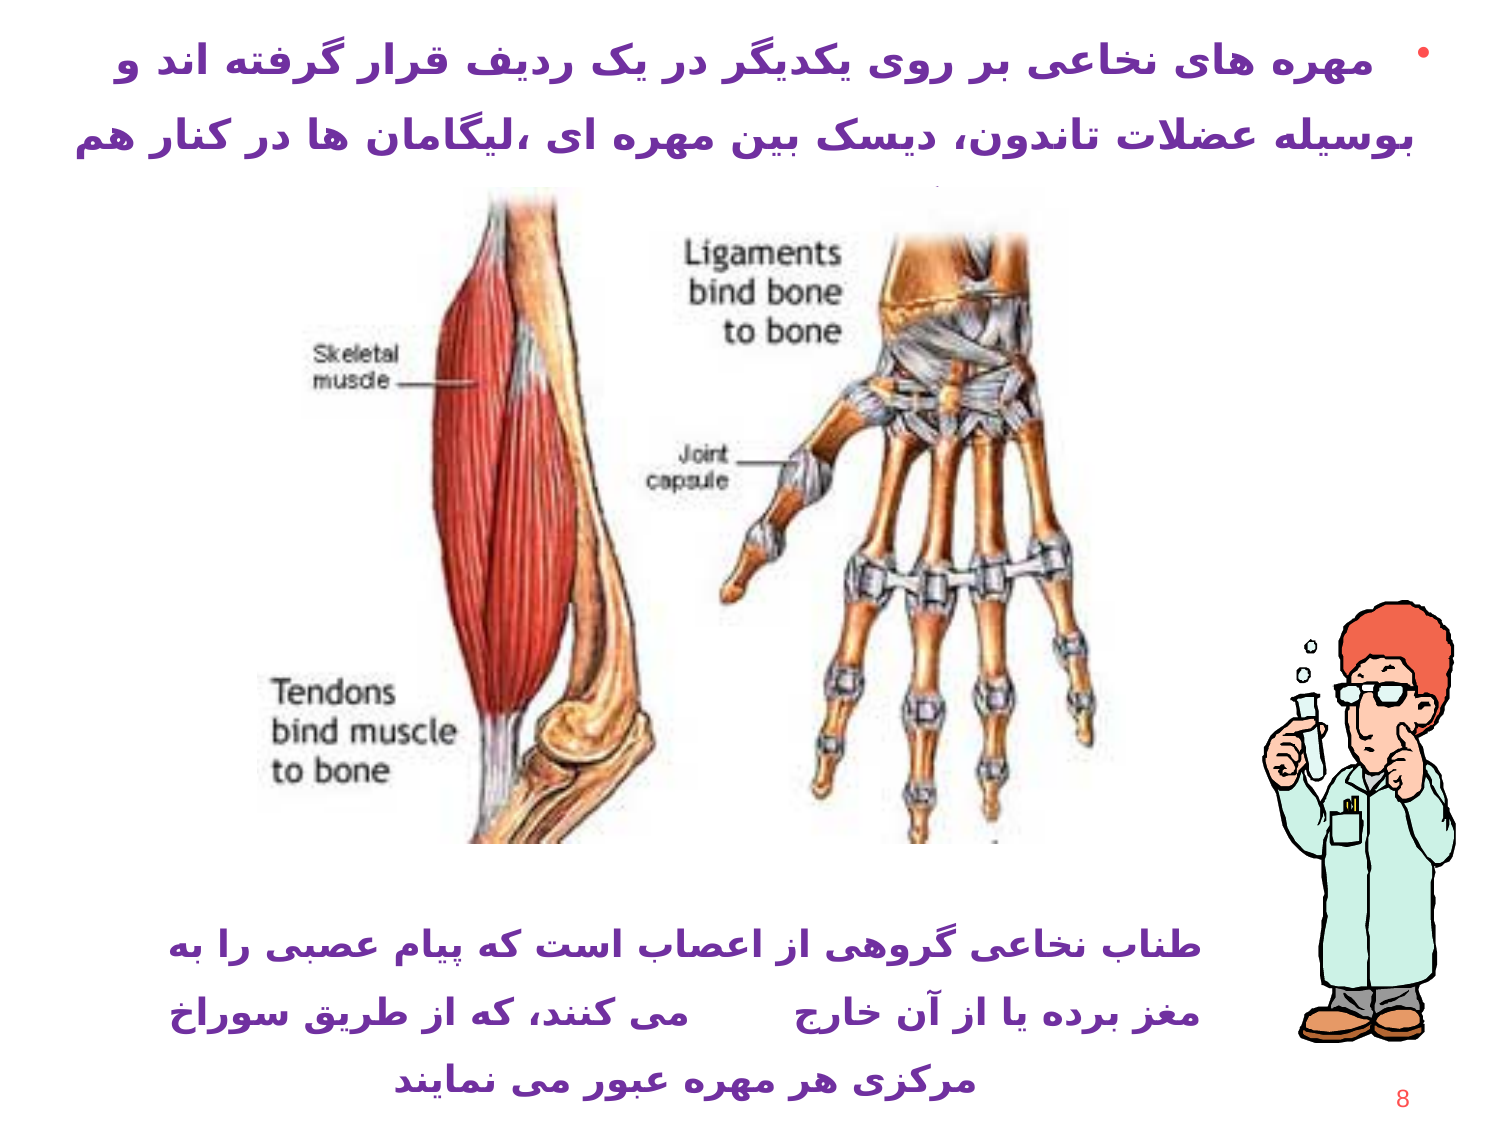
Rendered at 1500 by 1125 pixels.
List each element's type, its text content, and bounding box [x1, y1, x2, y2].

picture [257, 187, 1126, 844]
slide_number 8 [1074, 1074, 1426, 1125]
list مهره های نخاعی بر روی یکدیگر در یک ردیف قرار گرفته اند و بوسیله عضلات تاندون، دیسک بین مهره ای ،لیگامان ها در کنار هم نگه داشته می شوند. [46, 0, 1500, 743]
text_box طناب نخاعی گروهی از اعصاب است که پیام عصبی را به مغز برده یا از آن خارج می کنند، که از طریق سوراخ مرکزی هر مهره عبور می نمایند [128, 890, 1243, 1108]
